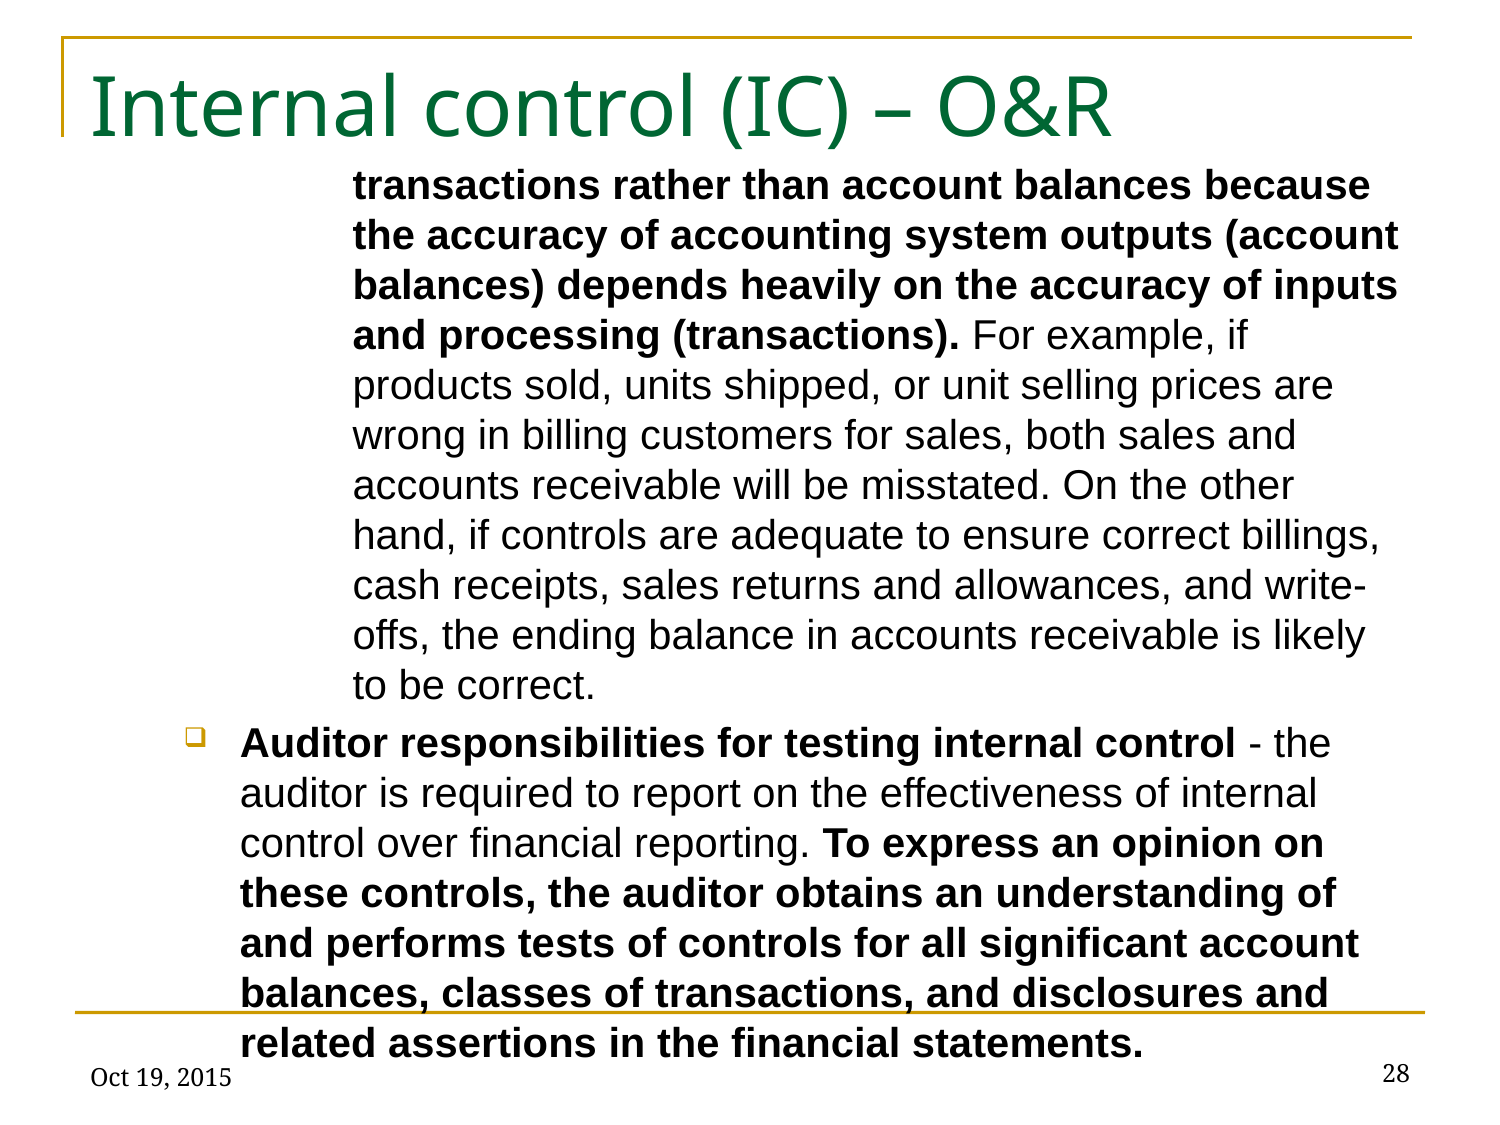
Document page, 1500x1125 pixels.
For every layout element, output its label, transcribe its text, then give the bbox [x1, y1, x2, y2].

slide_number 28 [1074, 1038, 1426, 1100]
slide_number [74, 1038, 426, 1100]
title Internal control (IC) – O&R [74, 45, 1426, 149]
list transactions rather than account balances because the accuracy of accounting system outputs (account balances) depends heavily on the accuracy of inputs and processing (transactions). For example, if products sold, units shipped, or unit selling prices are wrong in billing customers for sales, both sales and accounts receivable will be misstated. On the other hand, if controls are adequate to ensure correct billings, cash receipts, sales returns and allowances, and write-offs, the ending balance in accounts receivable is likely to be correct. Auditor responsibilities for testing internal control - the auditor is required to report on the effectiveness of internal control over financial reporting. To express an opinion on these controls, the auditor obtains an understanding of and performs tests of controls for all significant account balances, classes of transactions, and disclosures and related assertions in the financial statements. [74, 149, 1426, 1038]
